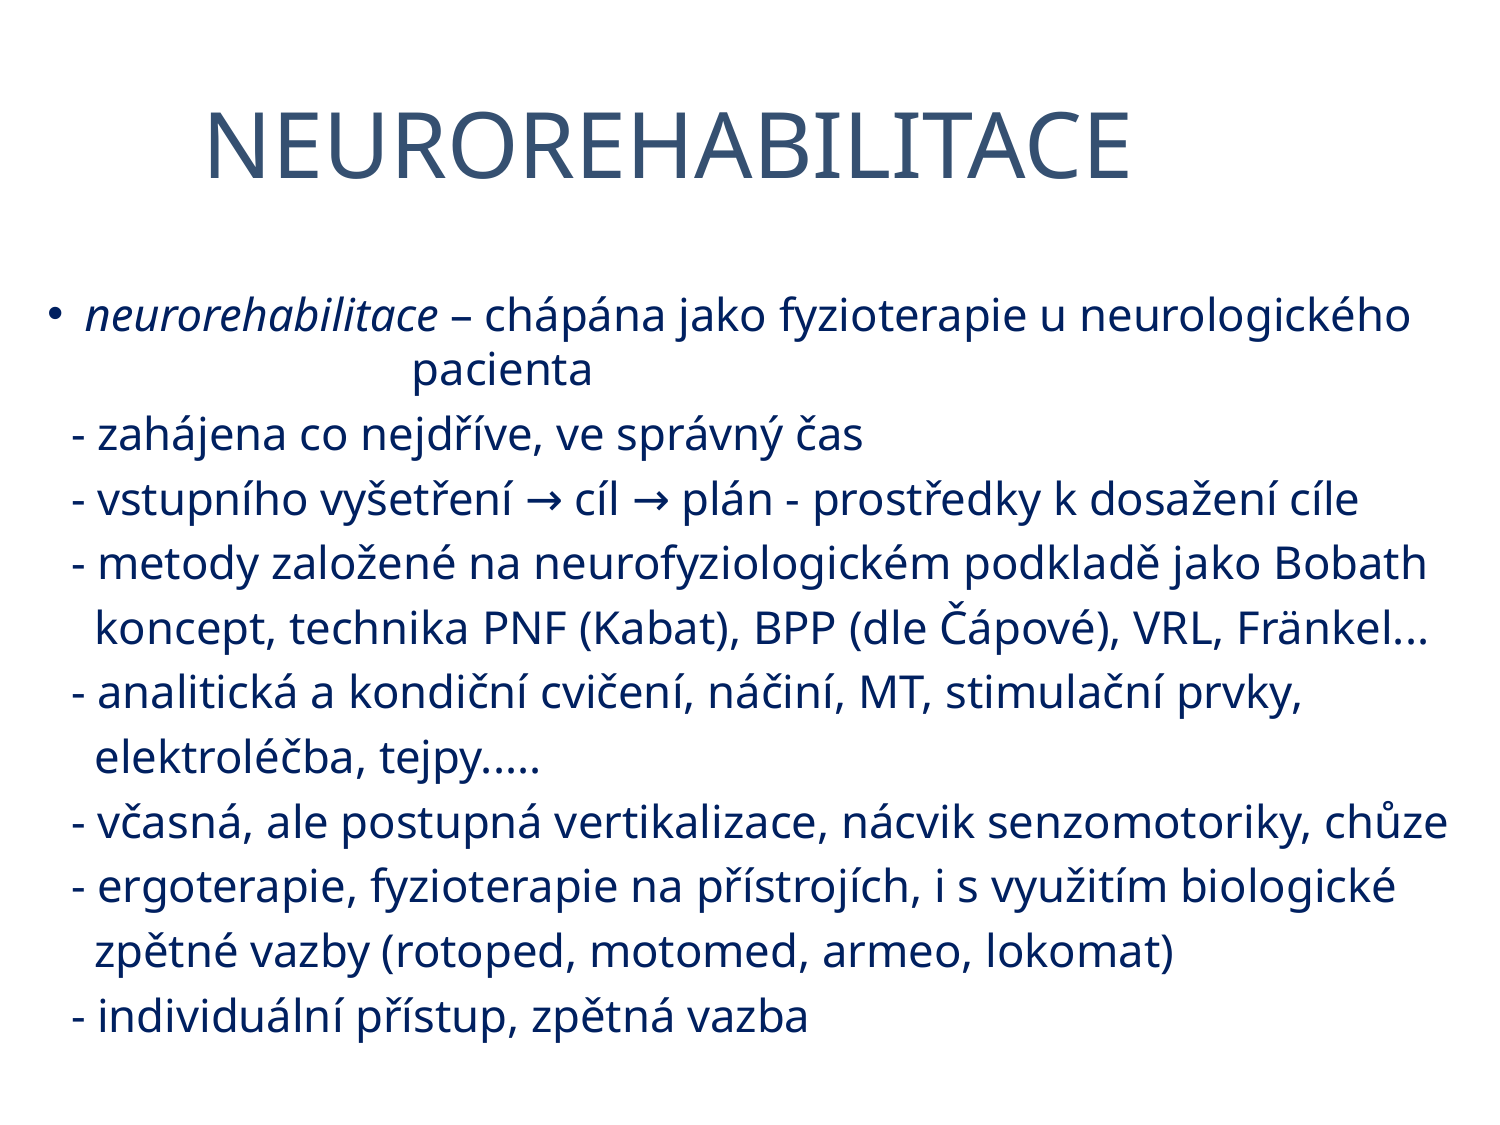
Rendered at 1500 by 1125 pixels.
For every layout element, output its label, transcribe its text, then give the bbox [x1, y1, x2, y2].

list neurorehabilitace – chápána jako fyzioterapie u neurologického pacienta - zahájena co nejdříve, ve správný čas - vstupního vyšetření → cíl → plán - prostředky k dosažení cíle - metody založené na neurofyziologickém podkladě jako Bobath koncept, technika PNF (Kabat), BPP (dle Čápové), VRL, Fränkel... - analitická a kondiční cvičení, náčiní, MT, stimulační prvky, elektroléčba, tejpy..... - včasná, ale postupná vertikalizace, nácvik senzomotoriky, chůze - ergoterapie, fyzioterapie na přístrojích, i s využitím biologické zpětné vazby (rotoped, motomed, armeo, lokomat) - individuální přístup, zpětná vazba [32, 278, 1489, 1111]
title NEUROREHABILITACE [187, 84, 1463, 214]
